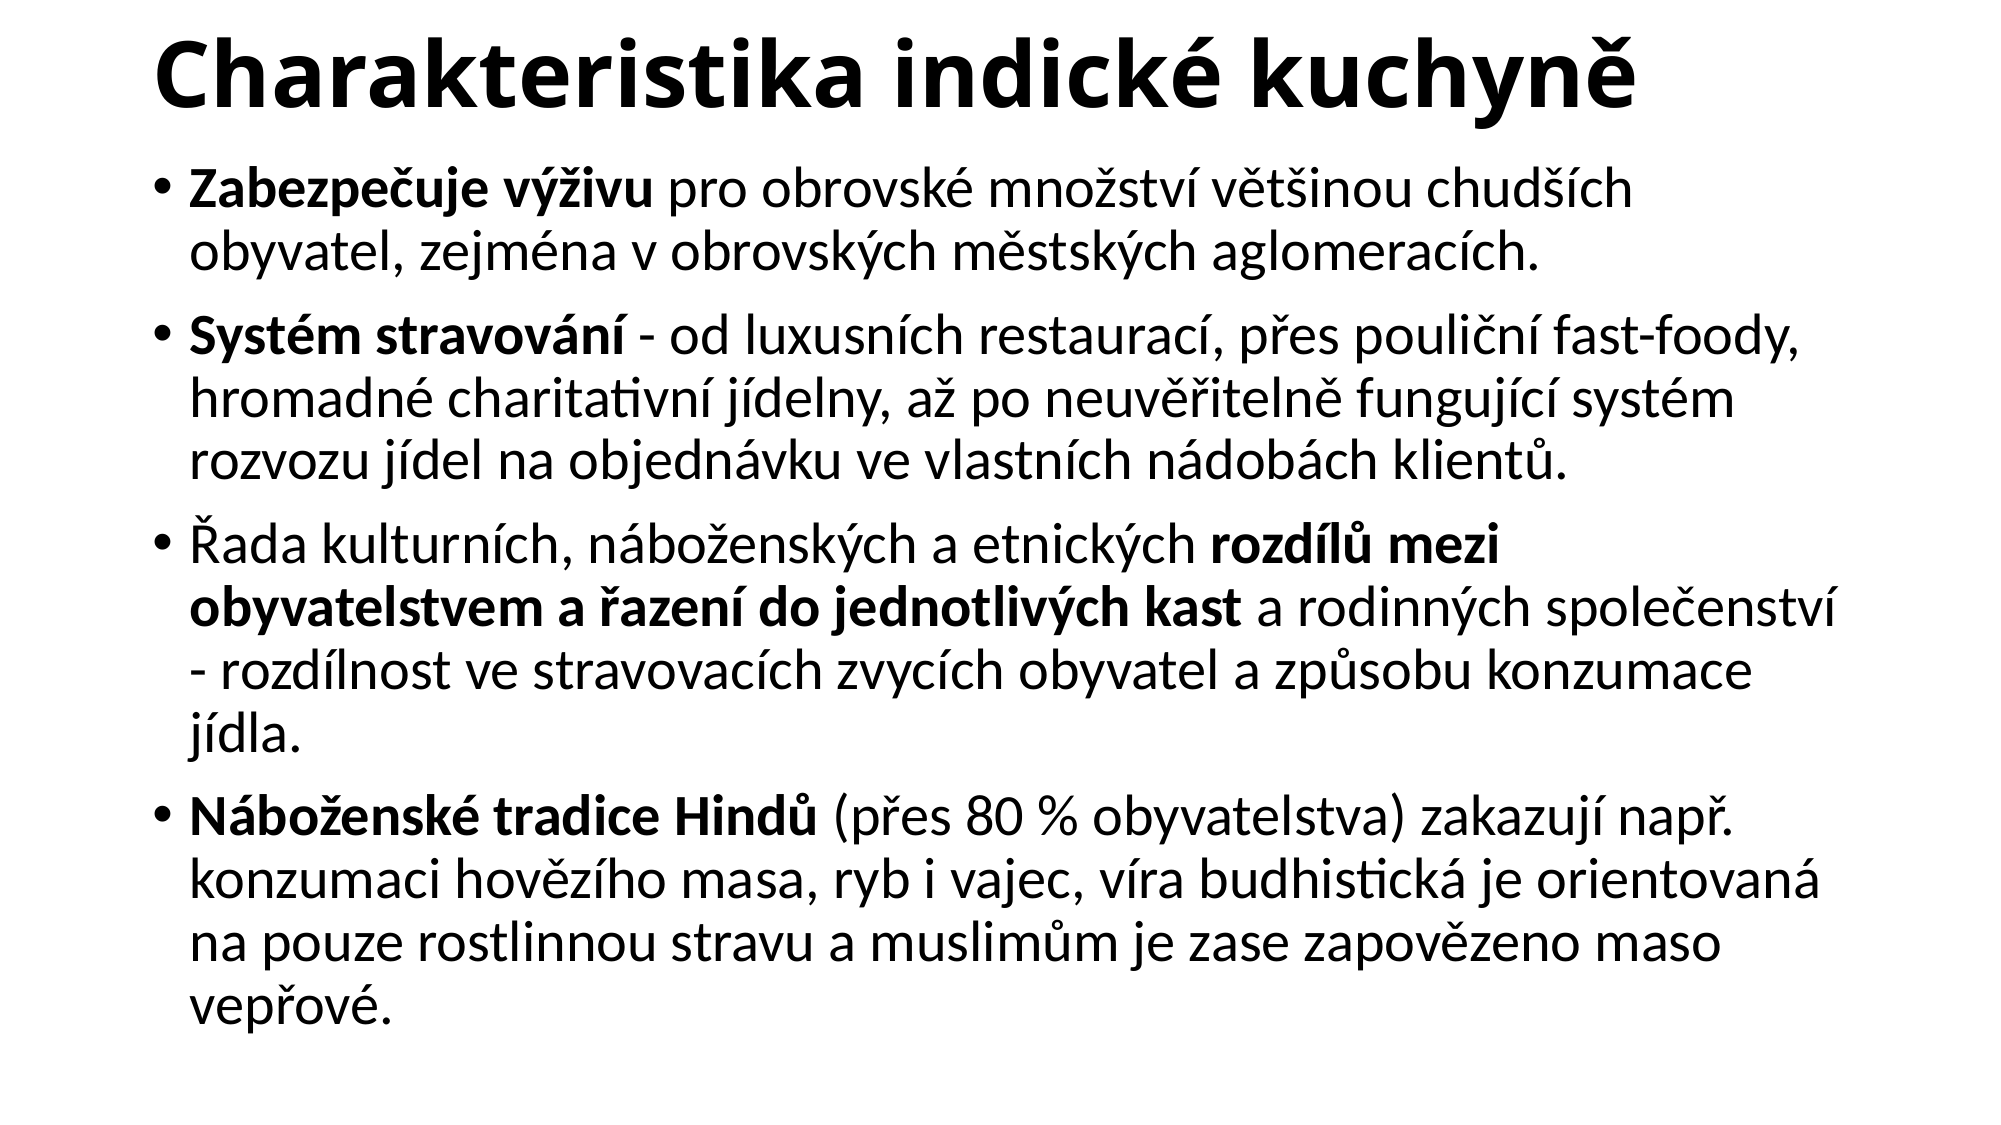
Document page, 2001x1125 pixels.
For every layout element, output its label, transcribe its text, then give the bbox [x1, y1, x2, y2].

list Zabezpečuje výživu pro obrovské množství většinou chudších obyvatel, zejména v obrovských městských aglomeracích. Systém stravování - od luxusních restaurací, přes pouliční fast-foody, hromadné charitativní jídelny, až po neuvěřitelně fungující systém rozvozu jídel na objednávku ve vlastních nádobách klientů. Řada kulturních, náboženských a etnických rozdílů mezi obyvatelstvem a řazení do jednotlivých kast a rodinných společenství - rozdílnost ve stravovacích zvycích obyvatel a způsobu konzumace jídla. Náboženské tradice Hindů (přes 80 % obyvatelstva) zakazují např. konzumaci hovězího masa, ryb i vajec, víra budhistická je orientovaná na pouze rostlinnou stravu a muslimům je zase zapovězeno maso vepřové. [137, 149, 1863, 1125]
title Charakteristika indické kuchyně [137, 23, 1863, 149]
